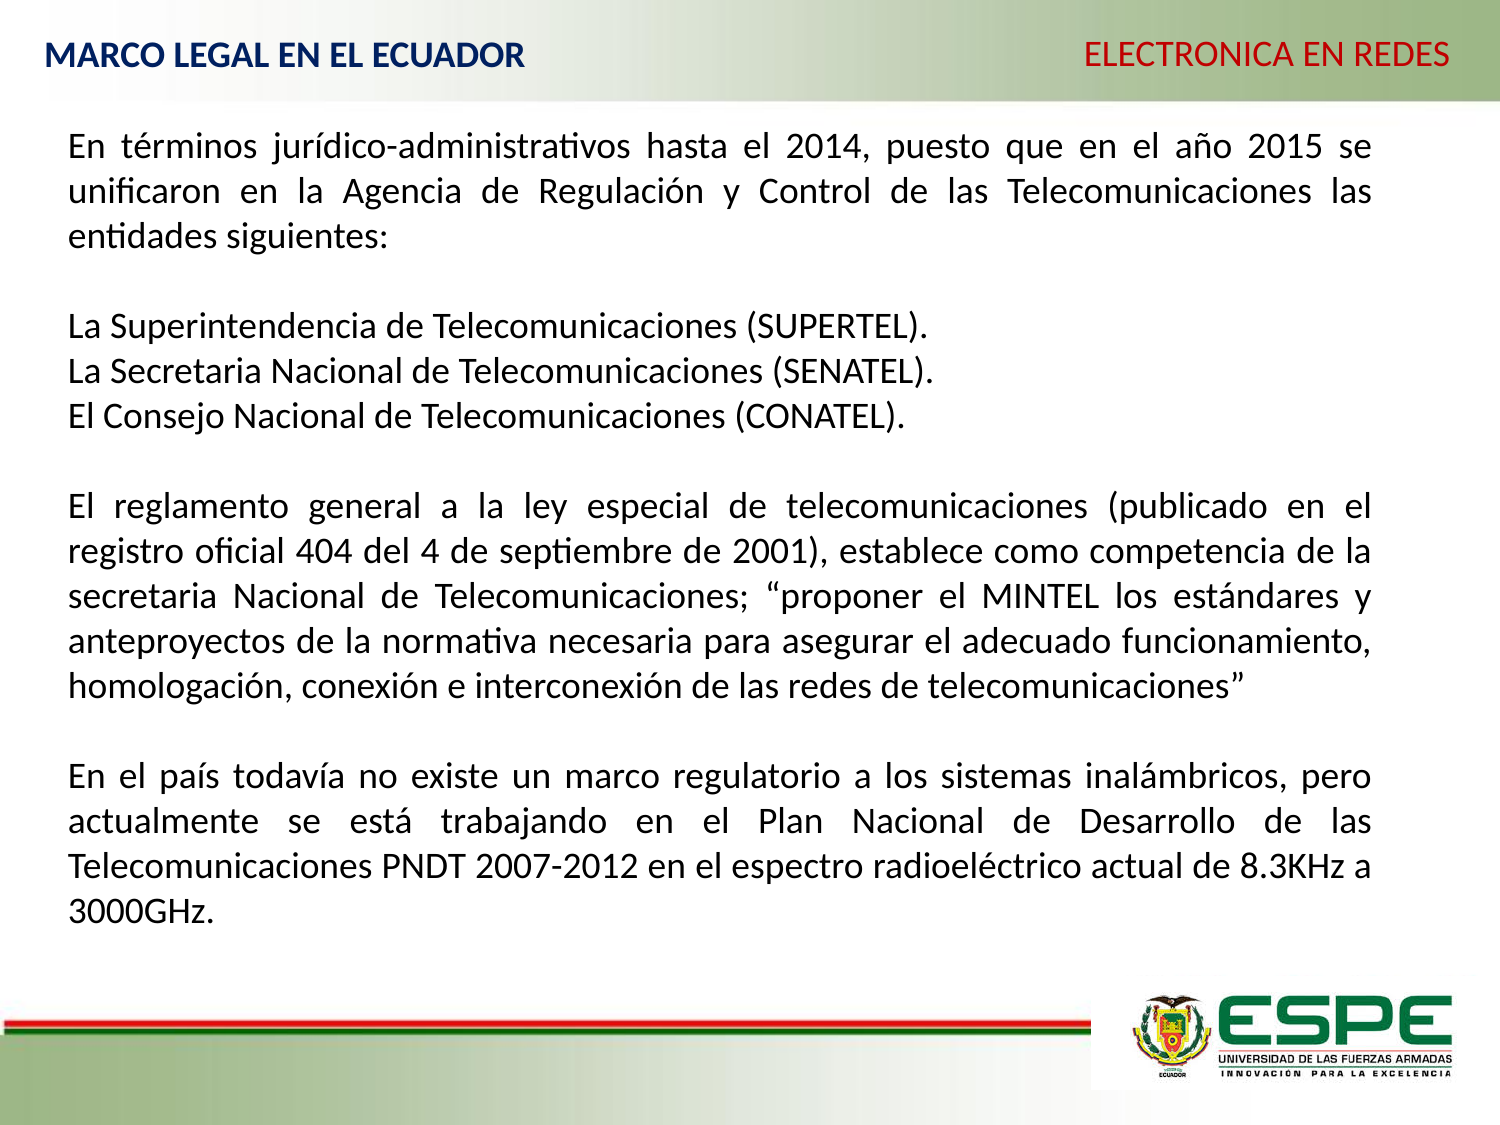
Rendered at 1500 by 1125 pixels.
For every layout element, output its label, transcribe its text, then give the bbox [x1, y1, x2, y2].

text_box MARCO LEGAL EN EL ECUADOR [29, 22, 621, 83]
text_box En términos jurídico-administrativos hasta el 2014, puesto que en el año 2015 se unificaron en la Agencia de Regulación y Control de las Telecomunicaciones las entidades siguientes: La Superintendencia de Telecomunicaciones (SUPERTEL). La Secretaria Nacional de Telecomunicaciones (SENATEL). El Consejo Nacional de Telecomunicaciones (CONATEL). El reglamento general a la ley especial de telecomunicaciones (publicado en el registro oficial 404 del 4 de septiembre de 2001), establece como competencia de la secretaria Nacional de Telecomunicaciones; “proponer el MINTEL los estándares y anteproyectos de la normativa necesaria para asegurar el adecuado funcionamiento, homologación, conexión e interconexión de las redes de telecomunicaciones” En el país todavía no existe un marco regulatorio a los sistemas inalámbricos, pero actualmente se está trabajando en el Plan Nacional de Desarrollo de las Telecomunicaciones PNDT 2007-2012 en el espectro radioeléctrico actual de 8.3KHz a 3000GHz. [53, 113, 1388, 1125]
picture [0, 0, 1500, 1125]
text_box ELECTRONICA EN REDES [1068, 21, 1500, 82]
